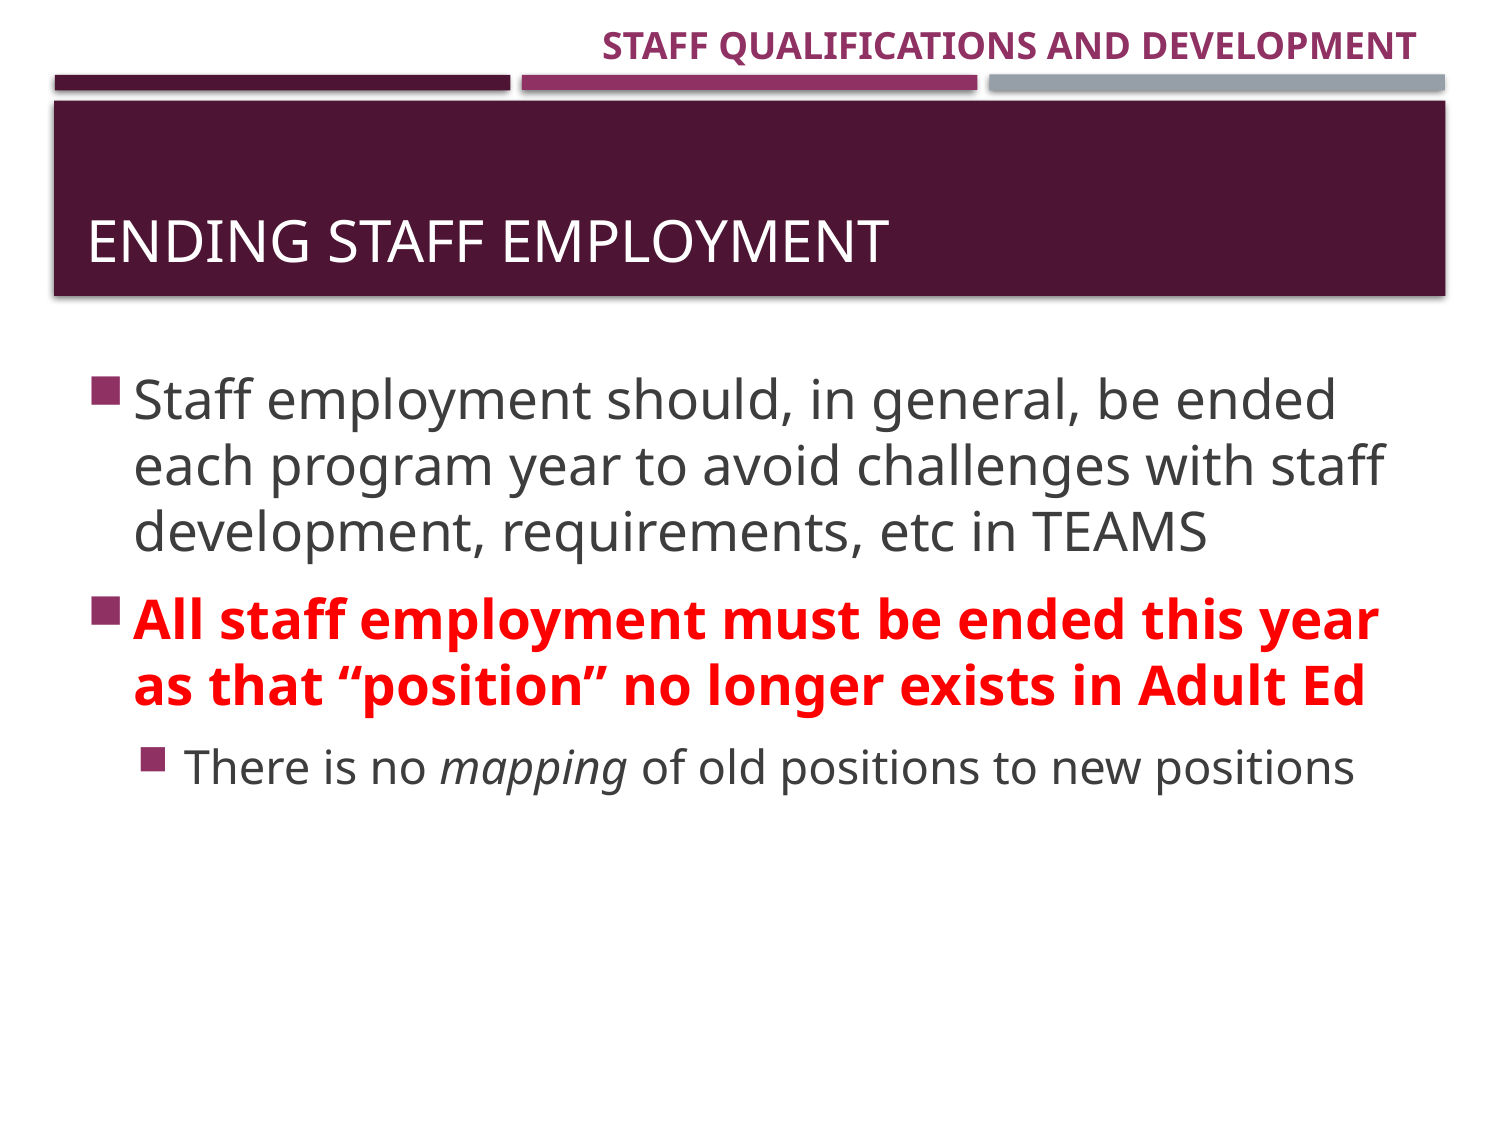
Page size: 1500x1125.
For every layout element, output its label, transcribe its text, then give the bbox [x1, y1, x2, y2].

title Ending Staff Employment [71, 115, 1429, 282]
list Staff employment should, in general, be ended each program year to avoid challenges with staff development, requirements, etc in TEAMS All staff employment must be ended this year as that “position” no longer exists in Adult Ed There is no mapping of old positions to new positions [71, 357, 1429, 962]
text_box STAFF QUALIFICATIONS AND DEVELOPMENT [587, 14, 1433, 75]
